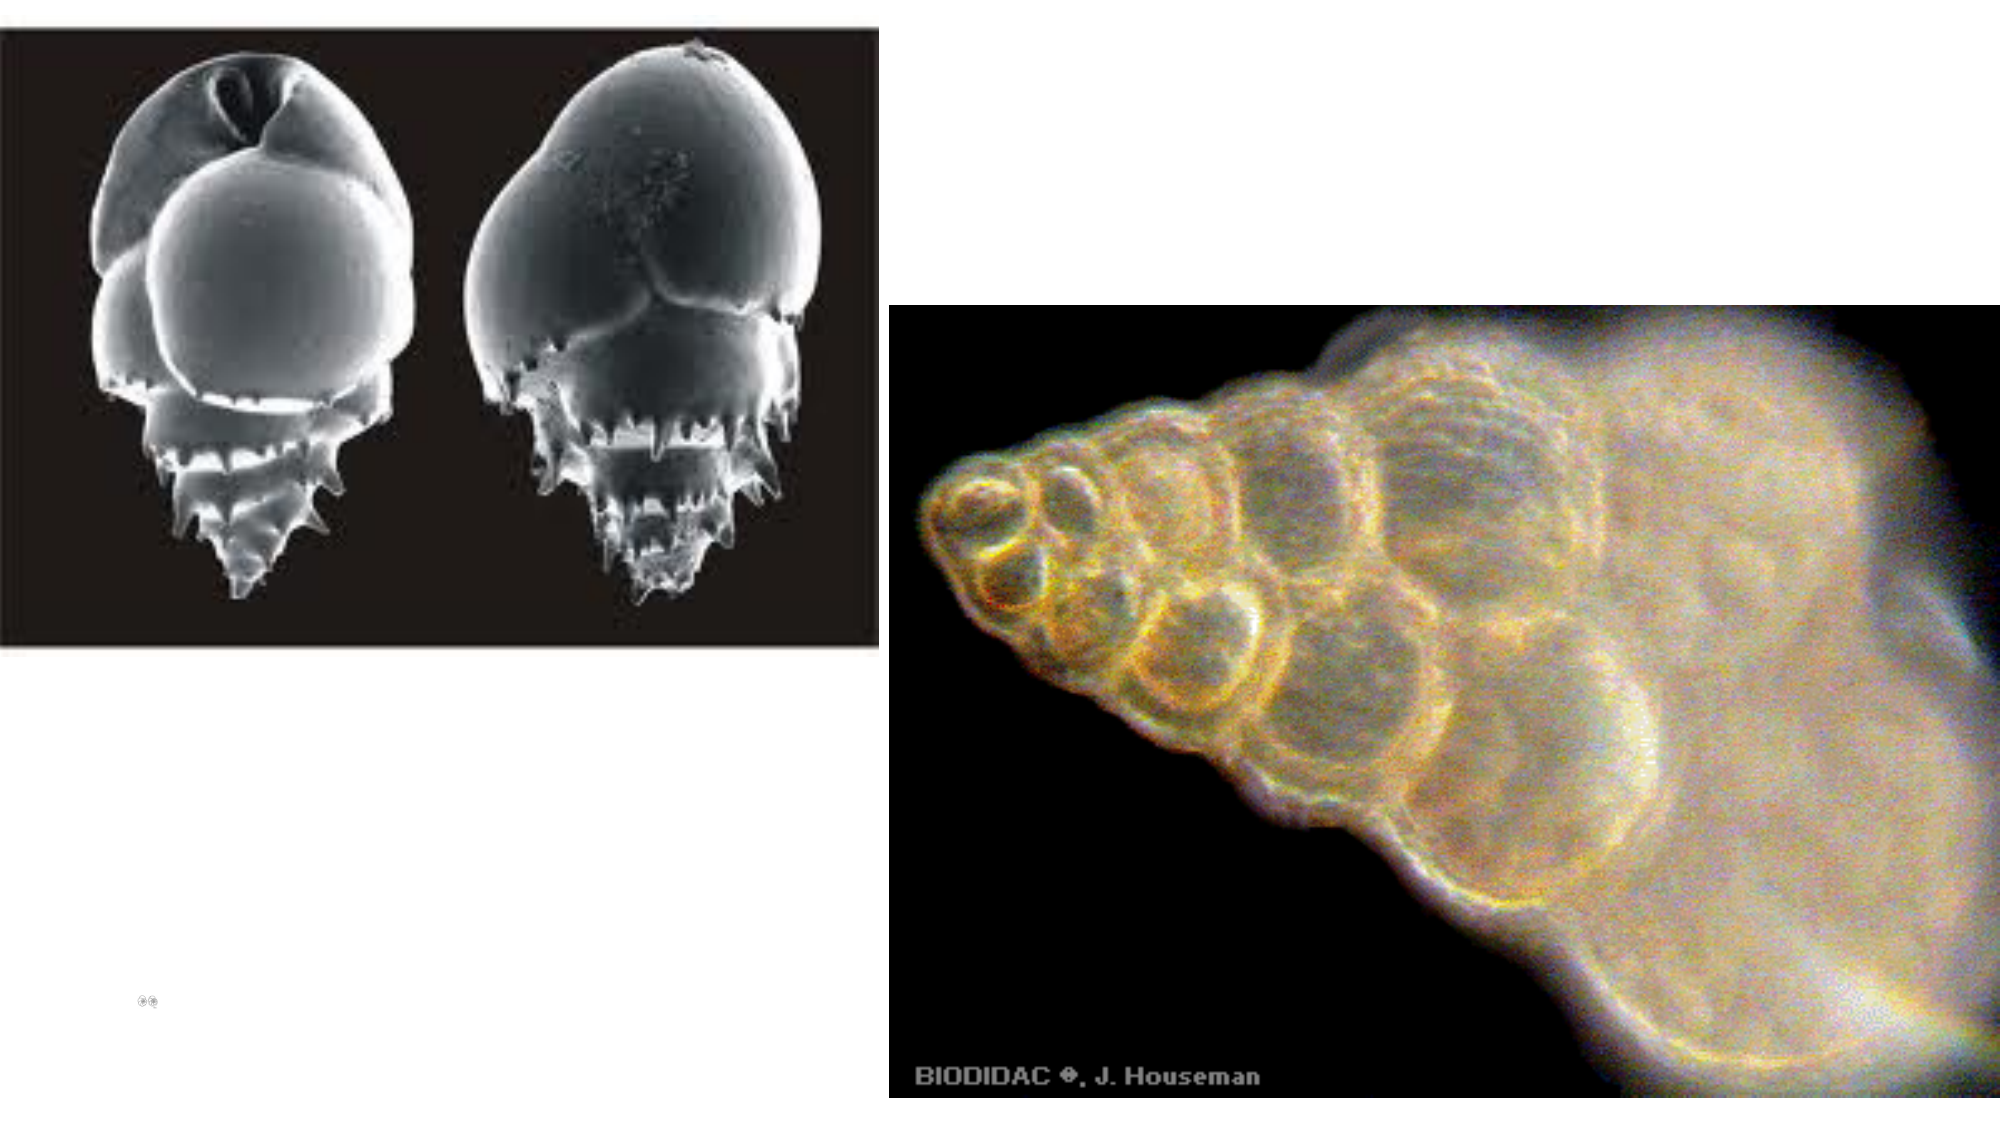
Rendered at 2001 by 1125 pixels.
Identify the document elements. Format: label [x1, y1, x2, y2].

picture [889, 304, 2000, 1098]
list [137, 995, 158, 1009]
picture [0, 15, 879, 657]
